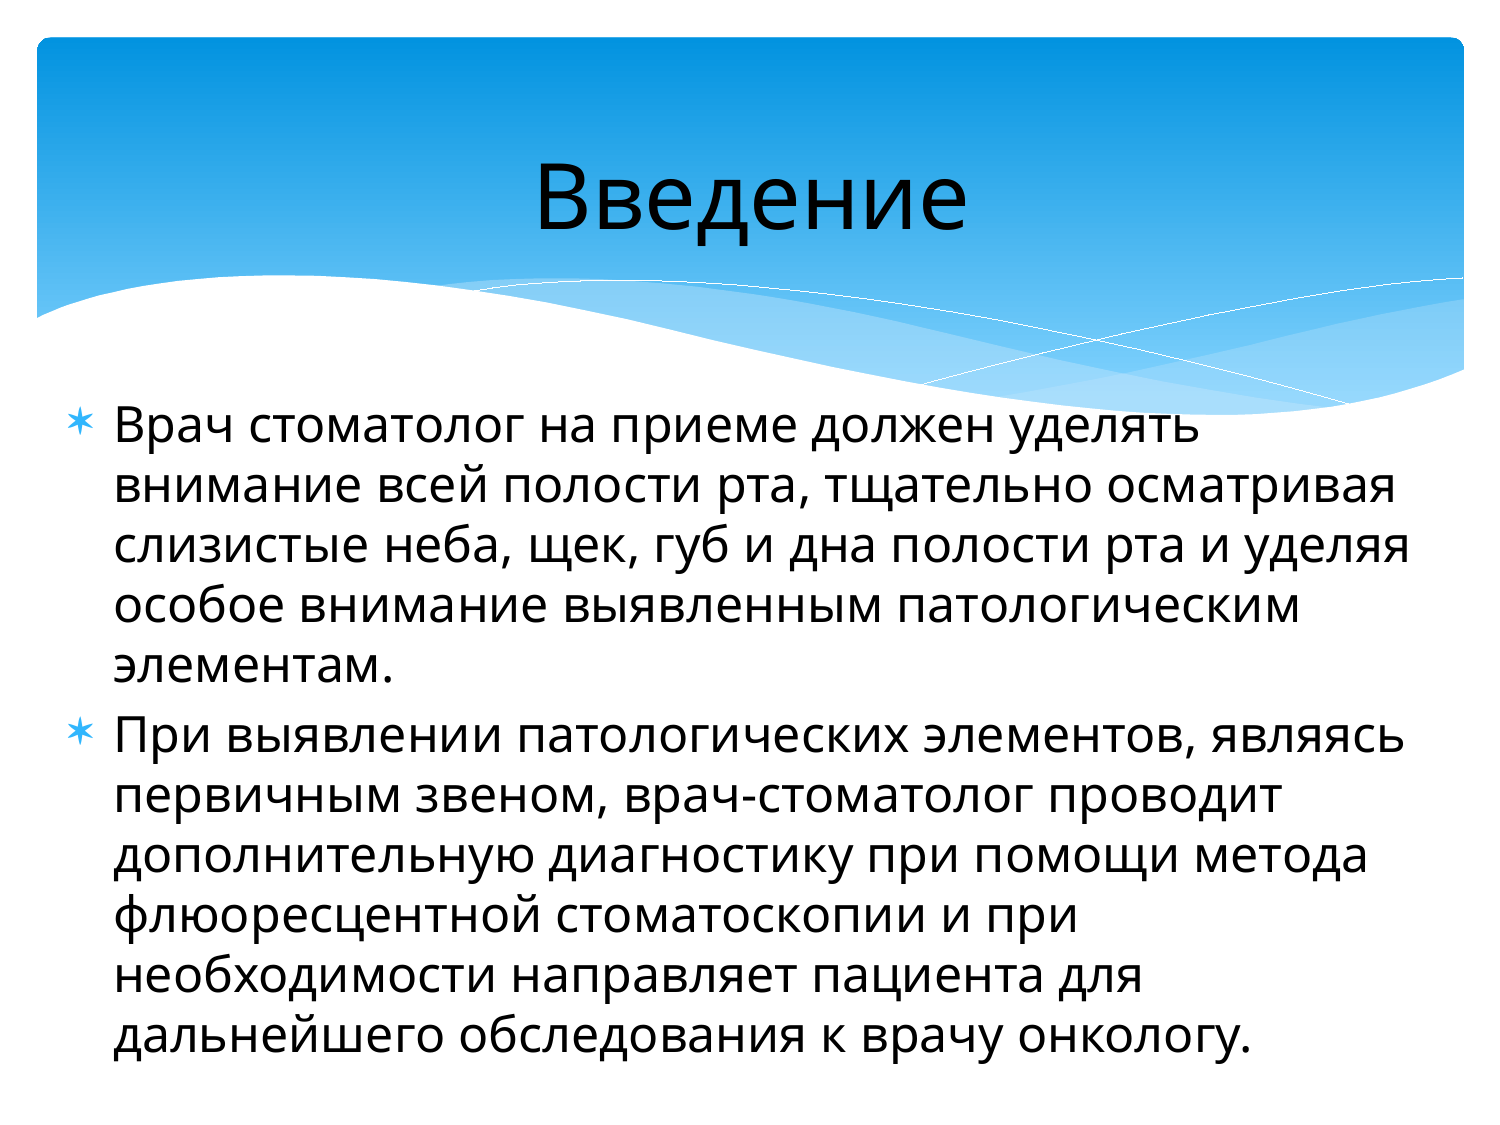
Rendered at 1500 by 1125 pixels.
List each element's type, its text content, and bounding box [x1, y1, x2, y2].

list Врач стоматолог на приеме должен уделять внимание всей полости рта, тщательно осматривая слизистые неба, щек, губ и дна полости рта и уделяя особое внимание выявленным патологическим элементам. При выявлении патологических элементов, являясь первичным звеном, врач-стоматолог проводит дополнительную диагностику при помощи метода флюоресцентной стоматоскопии и при необходимости направляет пациента для дальнейшего обследования к врачу онкологу. [53, 385, 1447, 1088]
title Введение [76, 90, 1427, 296]
